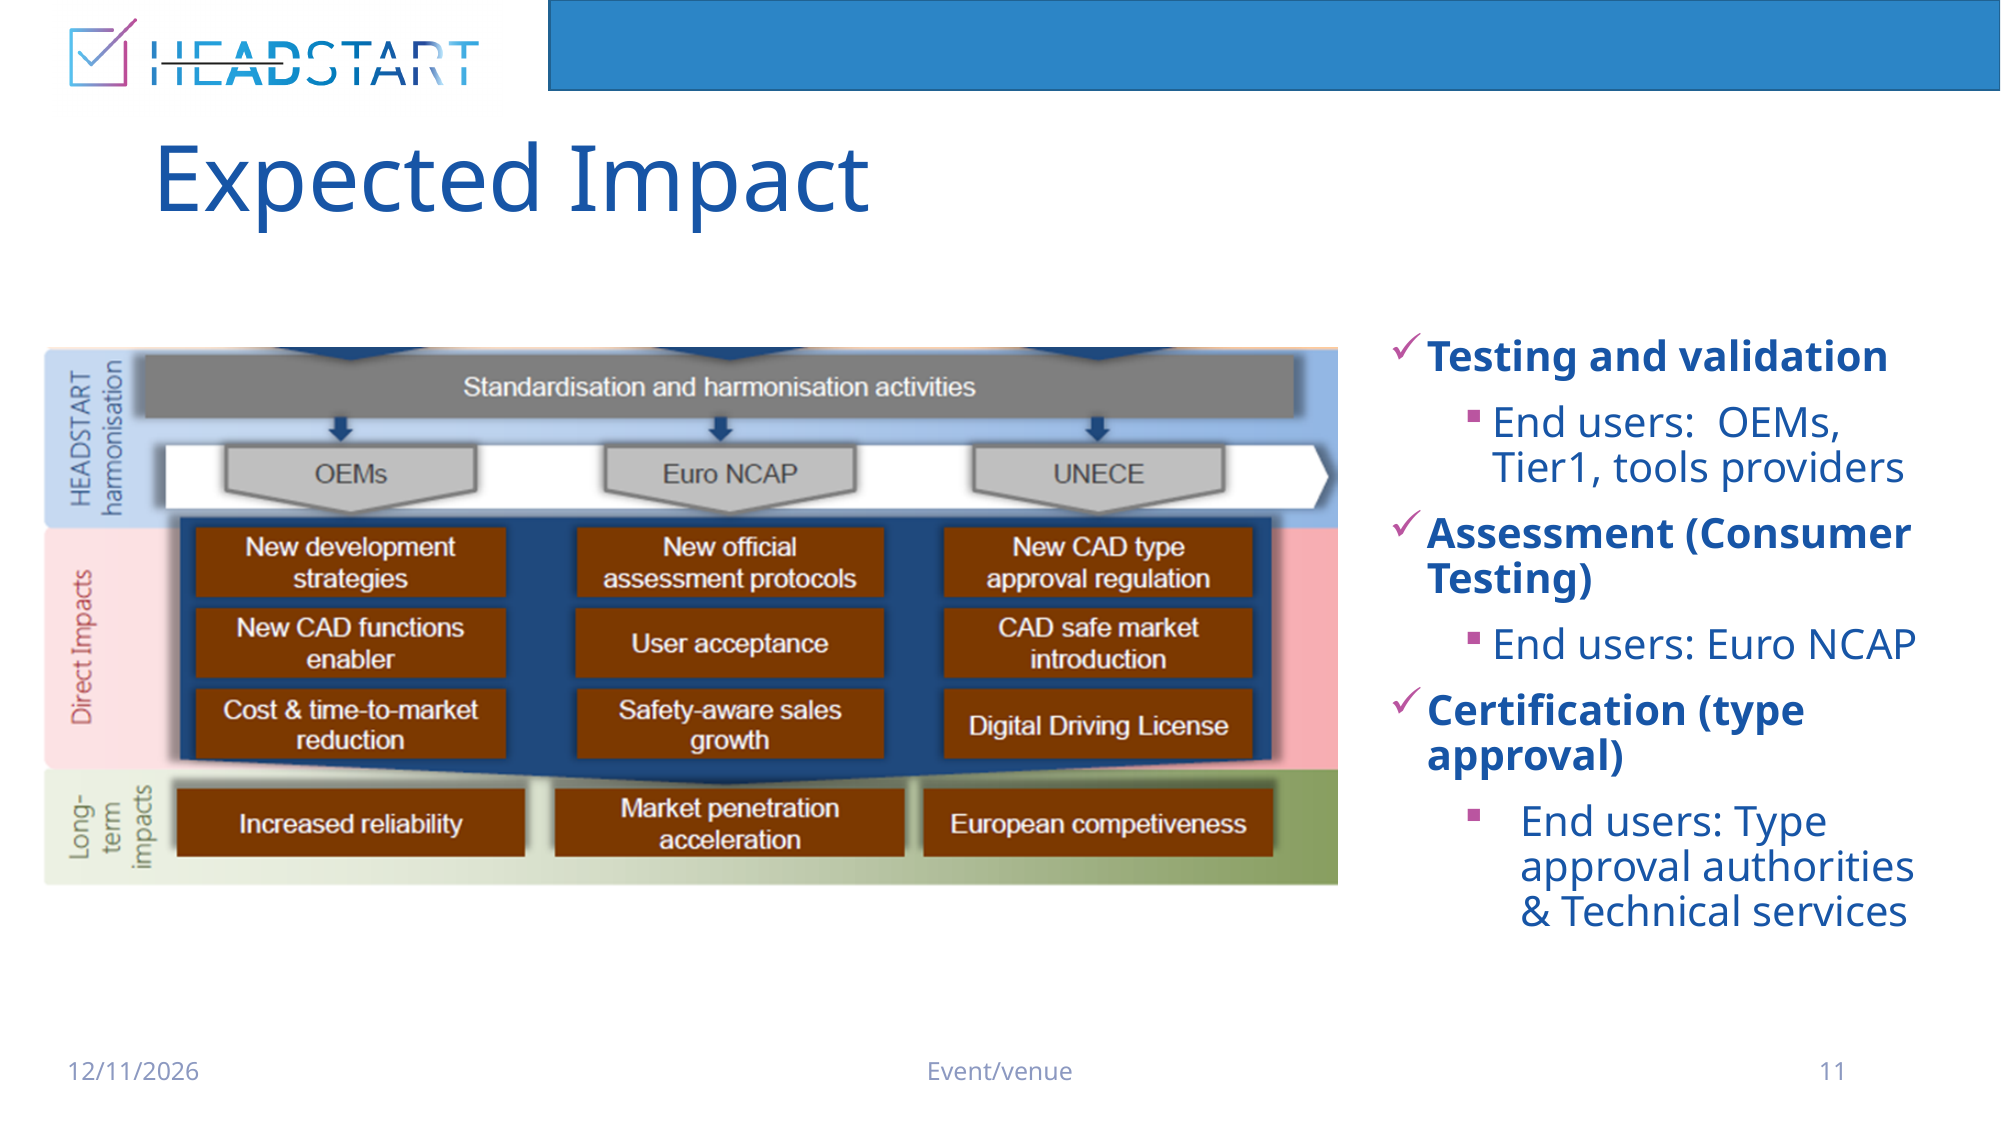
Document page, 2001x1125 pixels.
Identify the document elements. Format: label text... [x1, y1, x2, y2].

title Expected Impact [137, 124, 1863, 273]
picture [52, 0, 503, 117]
slide_number 11 [1412, 1042, 1863, 1103]
footer Event/venue [662, 1042, 1338, 1103]
text_box Testing and validation End users: OEMs, Tier1, tools providers Assessment (Consumer Testing) End users: Euro NCAP Certification (type approval) End users: Type approval authorities & Technical services [1374, 328, 1945, 943]
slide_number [52, 1042, 503, 1103]
picture [41, 347, 1338, 890]
